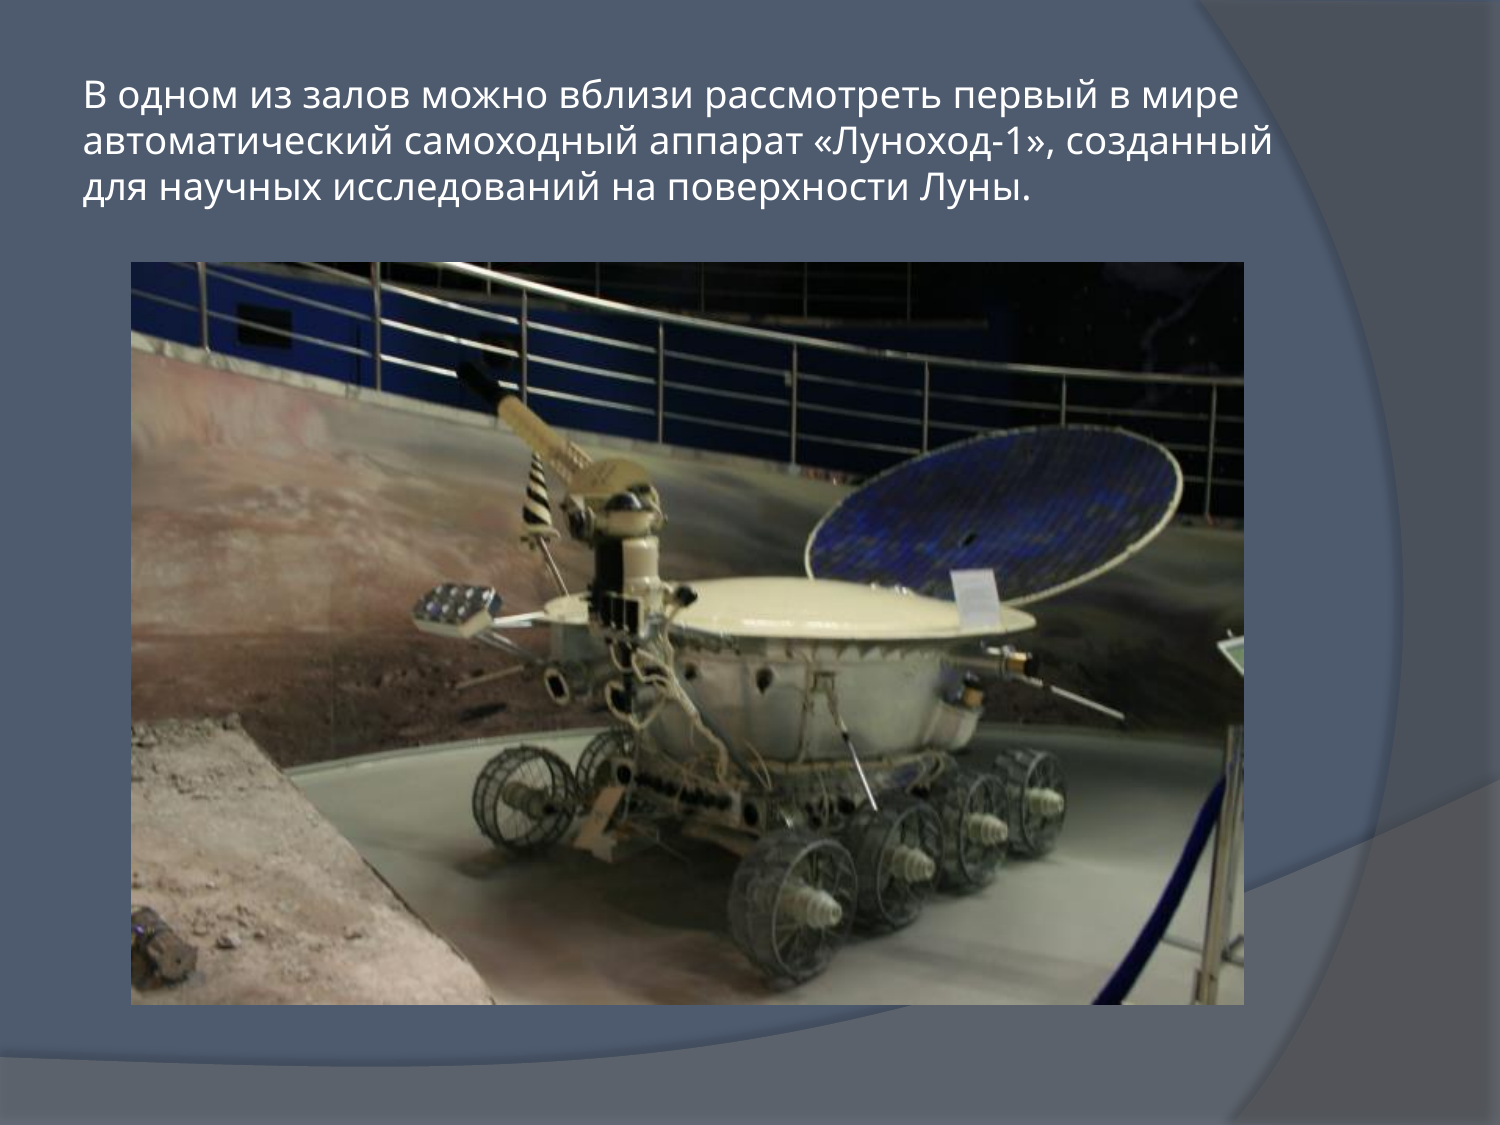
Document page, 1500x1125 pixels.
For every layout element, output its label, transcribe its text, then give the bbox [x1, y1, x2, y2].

title В одном из залов можно вблизи рассмотреть первый в мире автоматический самоходный аппарат «Луноход-1», созданный для научных исследований на поверхности Луны. [75, 45, 1300, 233]
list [131, 262, 1244, 1006]
